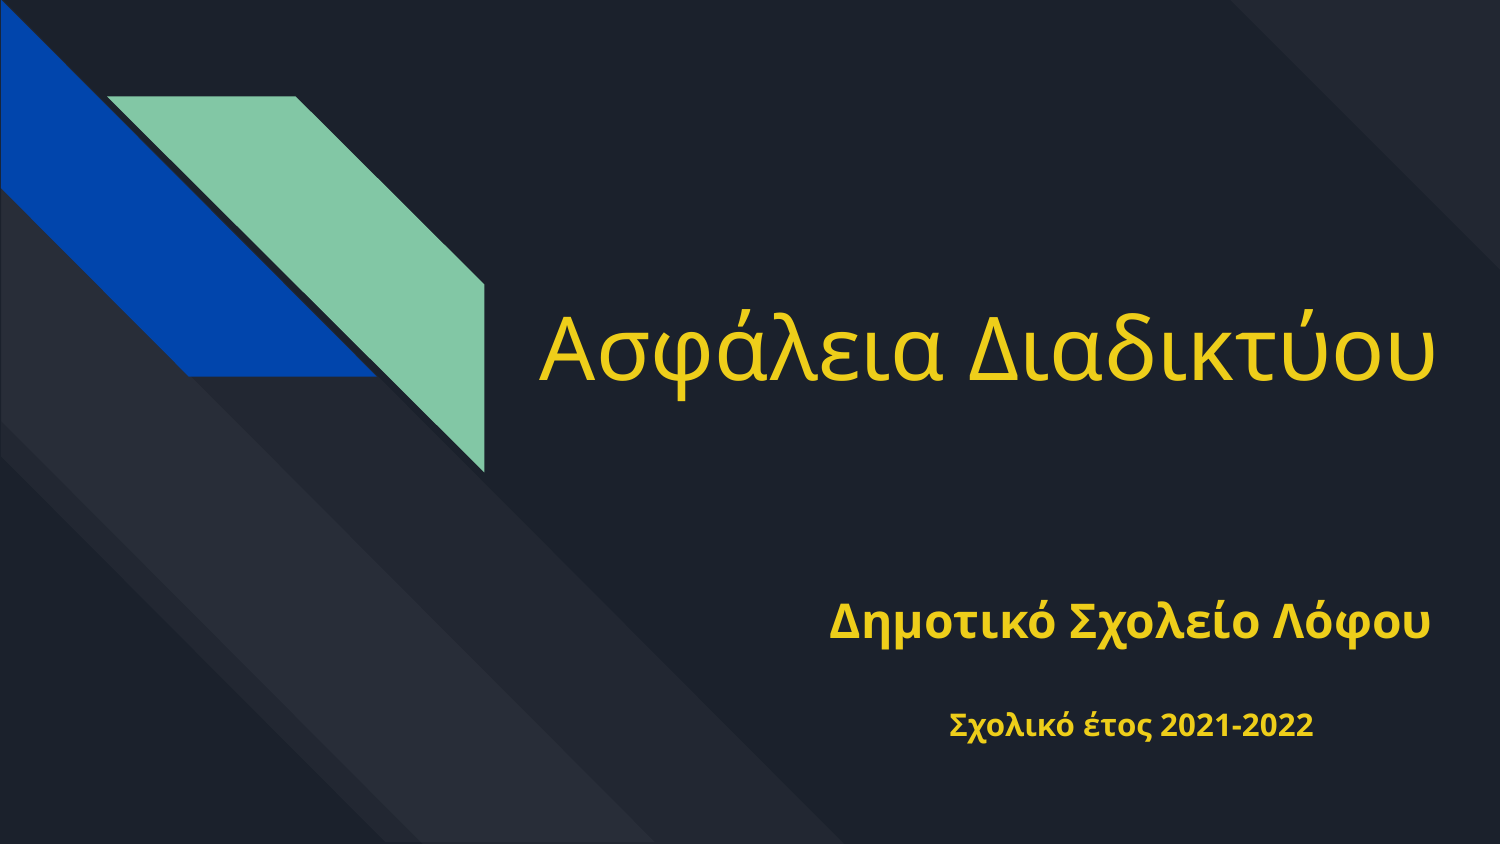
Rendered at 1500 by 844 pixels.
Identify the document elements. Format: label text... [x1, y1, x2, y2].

subtitle Δημοτικό Σχολείο Λόφου Σχολικό έτος 2021-2022 [787, 575, 1477, 816]
title Ασφάλεια Διαδικτύου [524, 277, 1500, 500]
